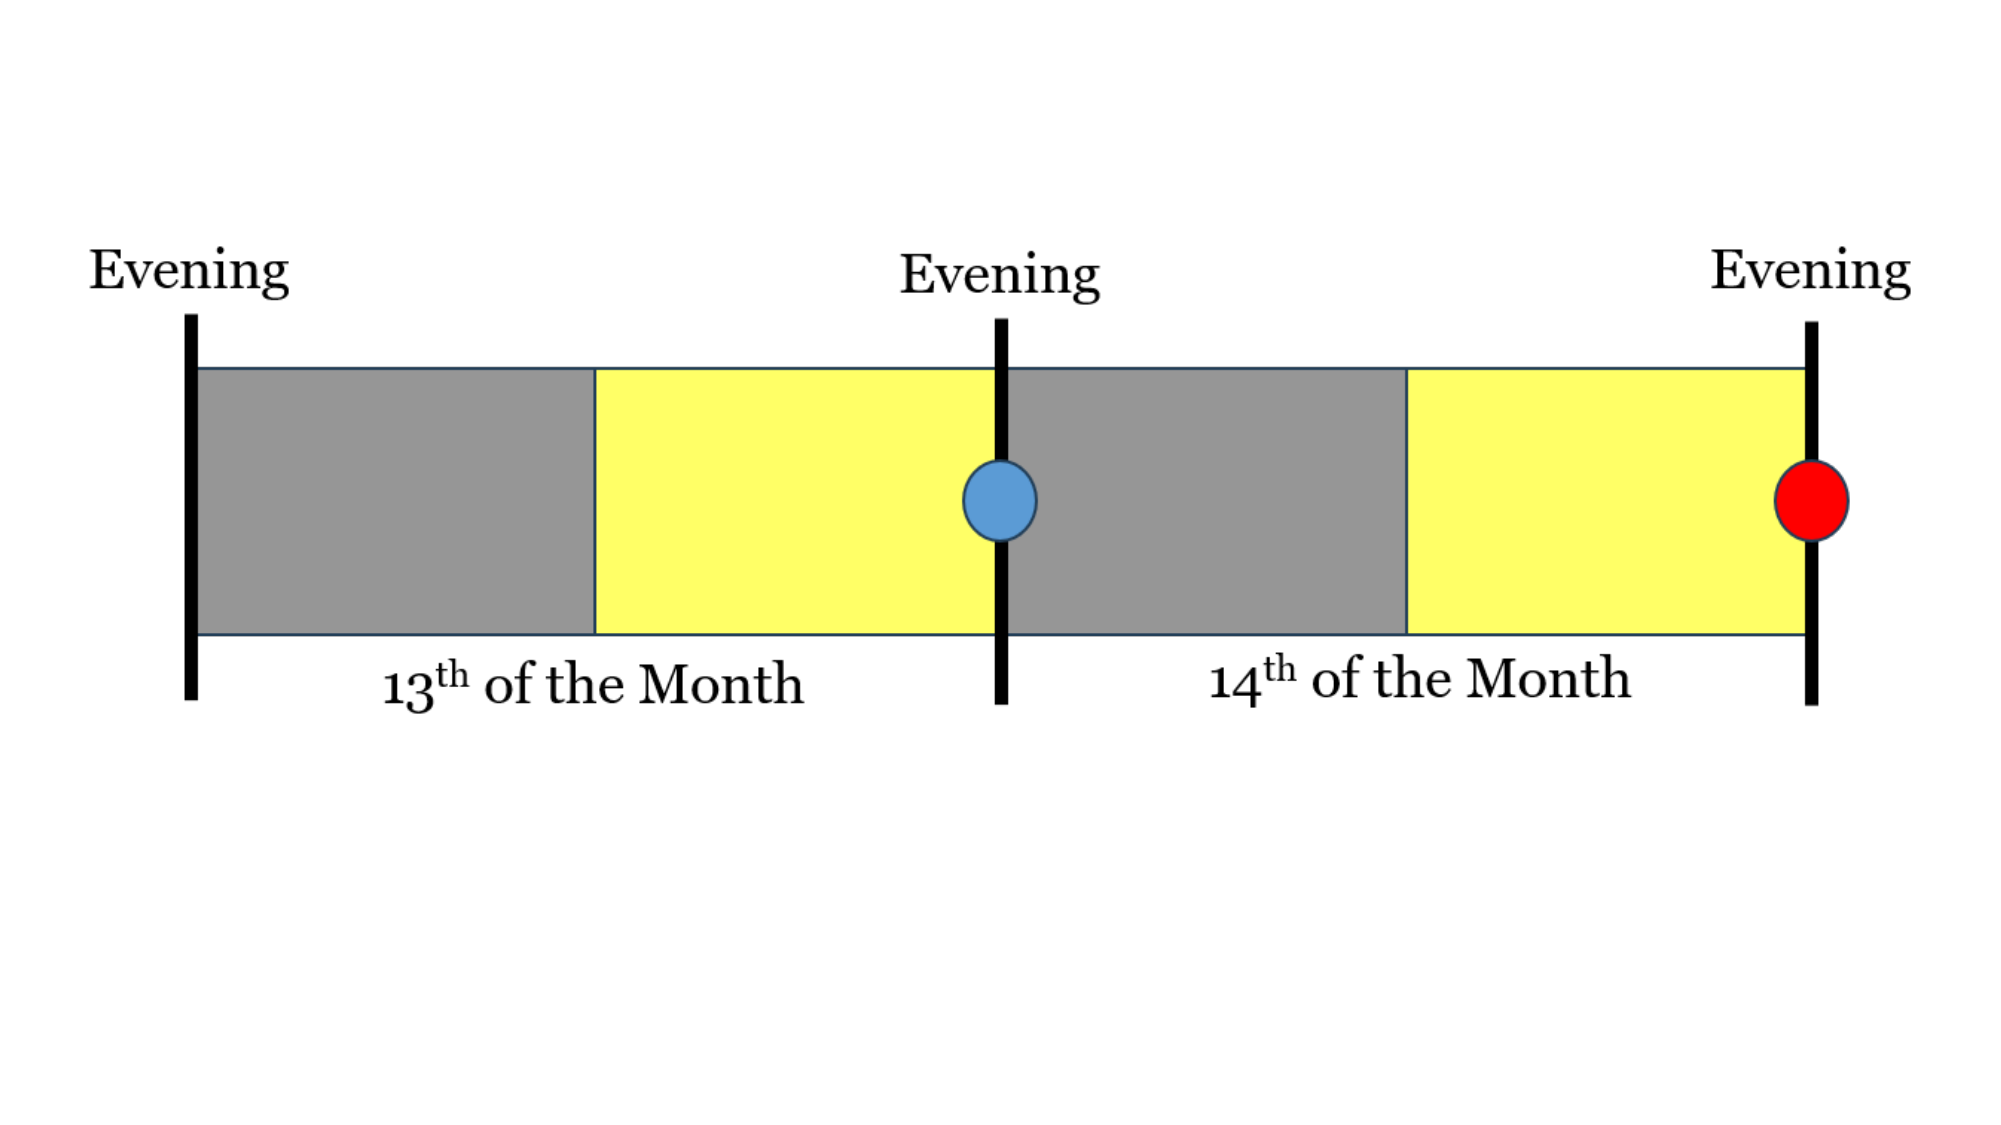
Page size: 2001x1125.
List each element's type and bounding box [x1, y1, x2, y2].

picture [54, 217, 1945, 751]
